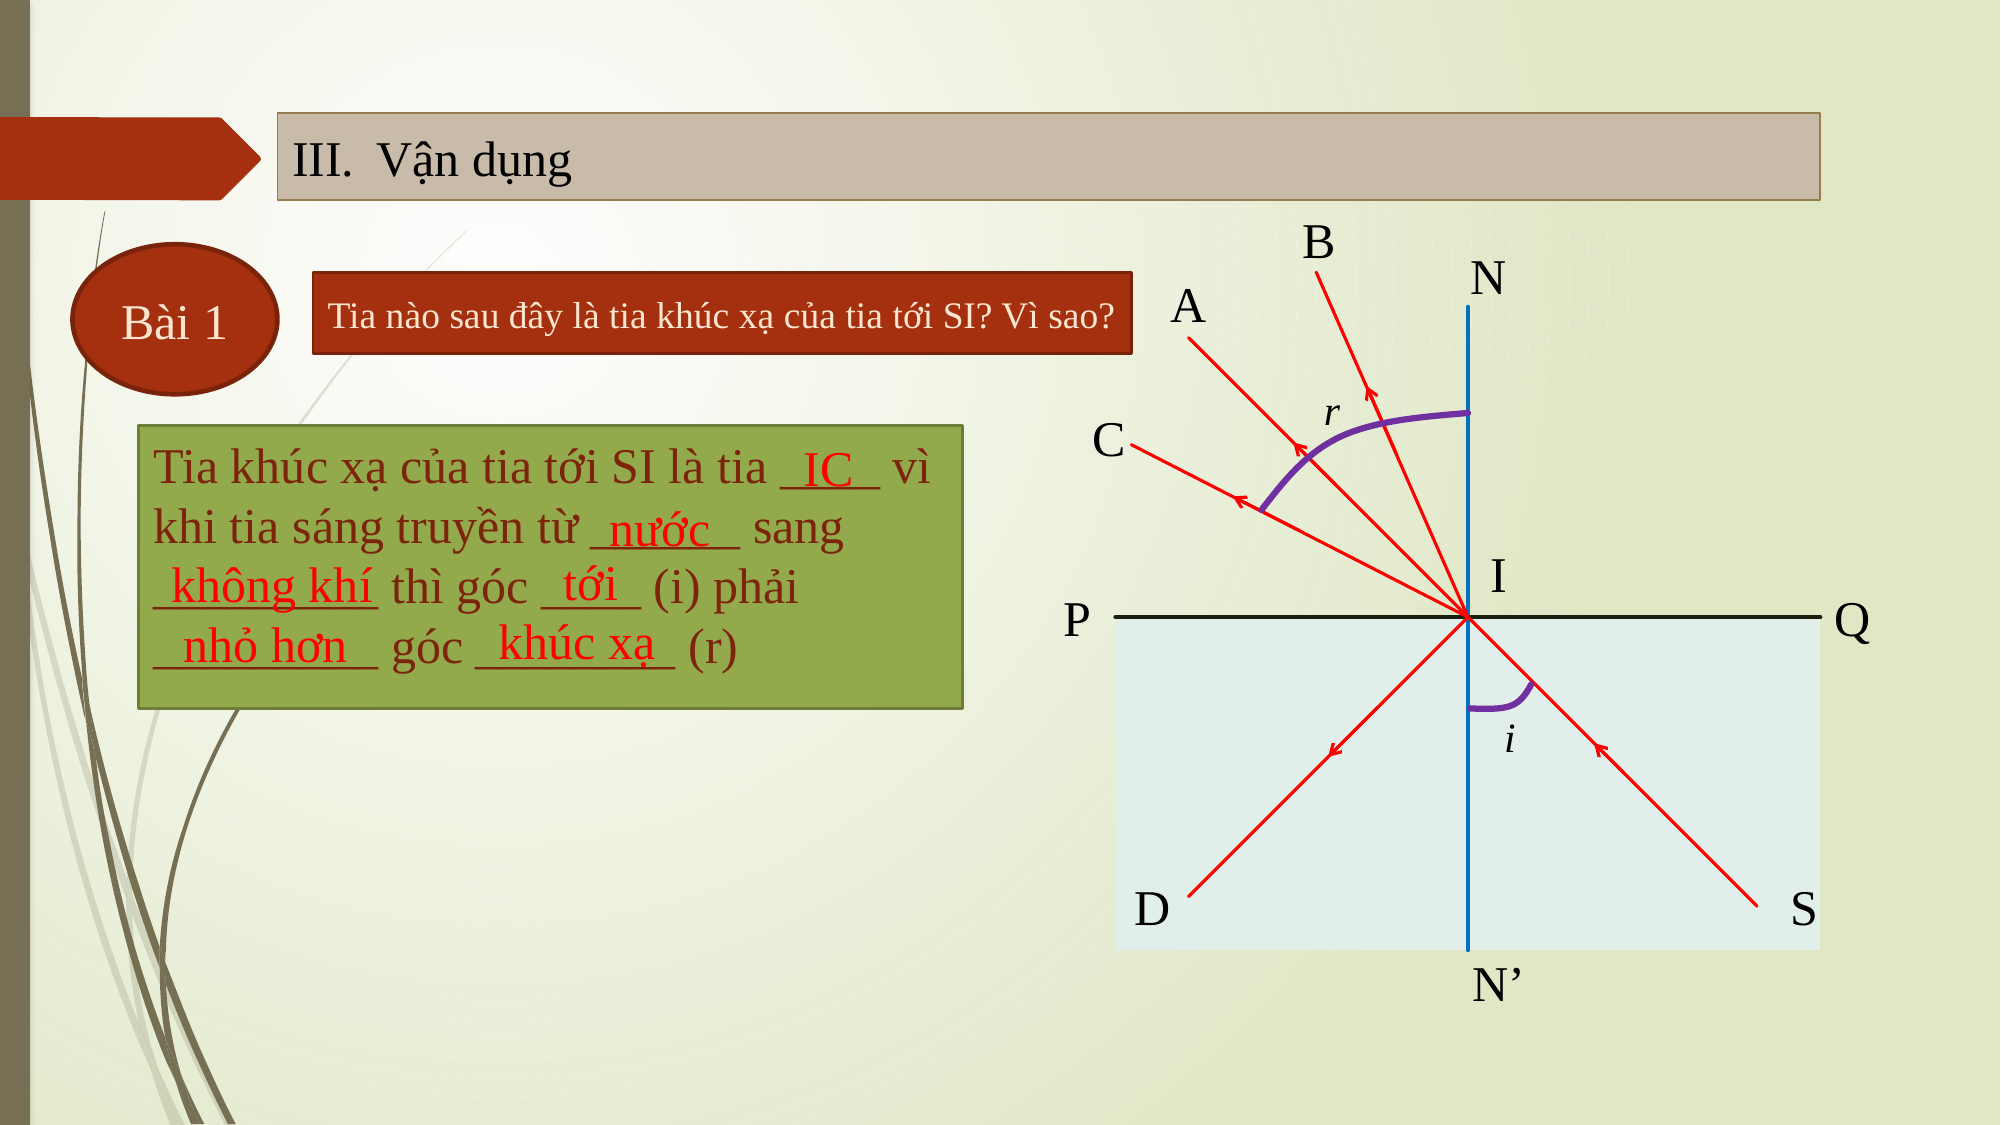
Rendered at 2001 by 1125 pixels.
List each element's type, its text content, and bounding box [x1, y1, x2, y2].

text_box Bài 1 [71, 242, 279, 396]
text_box nhỏ hơn [169, 604, 363, 680]
text_box tới [549, 543, 634, 602]
text_box IC [788, 428, 869, 504]
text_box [1232, 496, 1300, 531]
text_box Vận dụng [277, 112, 1821, 201]
text_box nước [594, 488, 726, 564]
text_box C [1077, 399, 1141, 475]
text_box D [1120, 868, 1187, 944]
text_box P [1049, 579, 1107, 654]
text_box B [1287, 201, 1351, 277]
text_box [1115, 619, 1464, 951]
text_box Tia nào sau đây là tia khúc xạ của tia tới SI? Vì sao? [312, 271, 1133, 355]
text_box Q [1819, 579, 1886, 654]
text_box I [1475, 535, 1523, 610]
text_box [1472, 624, 1821, 951]
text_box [1467, 616, 1758, 907]
text_box A [1156, 265, 1222, 340]
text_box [1188, 627, 1462, 897]
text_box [1328, 707, 1378, 758]
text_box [1188, 337, 1311, 443]
text_box khúc xạ [483, 602, 671, 678]
text_box không khí [156, 544, 388, 620]
text_box N’ [1457, 944, 1540, 1019]
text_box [1316, 272, 1469, 444]
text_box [1366, 385, 1398, 456]
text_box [1593, 743, 1625, 774]
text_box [1131, 444, 1469, 618]
list Tia khúc xạ của tia tới SI là tia ____ vì khi tia sáng truyền từ ______ sang _________ thì góc ____ (i) phải _________ góc ________ (r) [137, 424, 964, 710]
text_box N [1455, 237, 1522, 312]
text_box S [1775, 868, 1834, 944]
